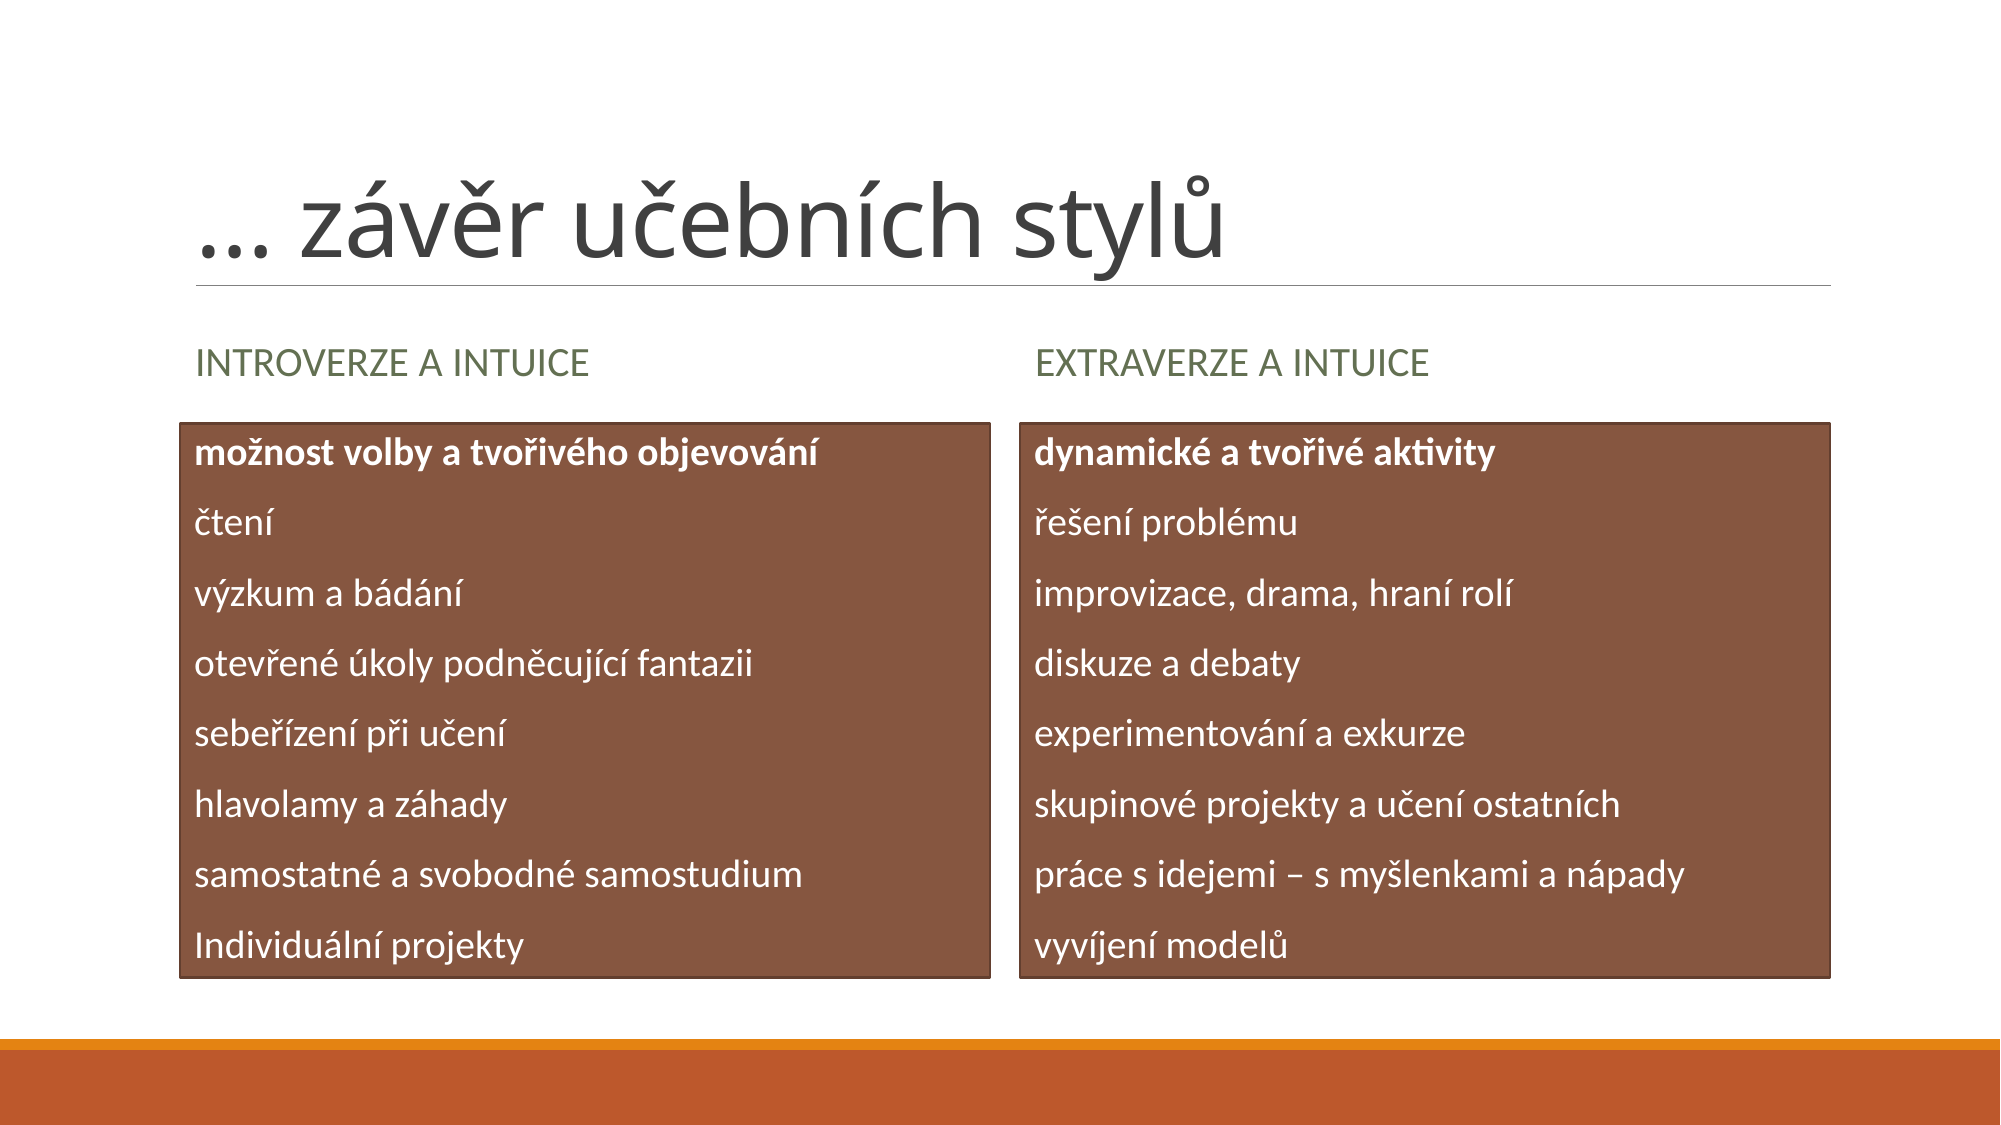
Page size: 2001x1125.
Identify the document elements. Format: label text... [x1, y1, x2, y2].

list Extraverze a intuice [1020, 302, 1830, 422]
list možnost volby a tvořivého objevování čtení výzkum a bádání otevřené úkoly podněcující fantazii sebeřízení při učení hlavolamy a záhady samostatné a svobodné samostudium Individuální projekty [179, 422, 991, 979]
list Introverze a intuice [180, 302, 990, 422]
title … závěr učebních stylů [180, 47, 1830, 285]
list dynamické a tvořivé aktivity řešení problému improvizace, drama, hraní rolí diskuze a debaty experimentování a exkurze skupinové projekty a učení ostatních práce s idejemi – s myšlenkami a nápady vyvíjení modelů [1019, 422, 1831, 979]
